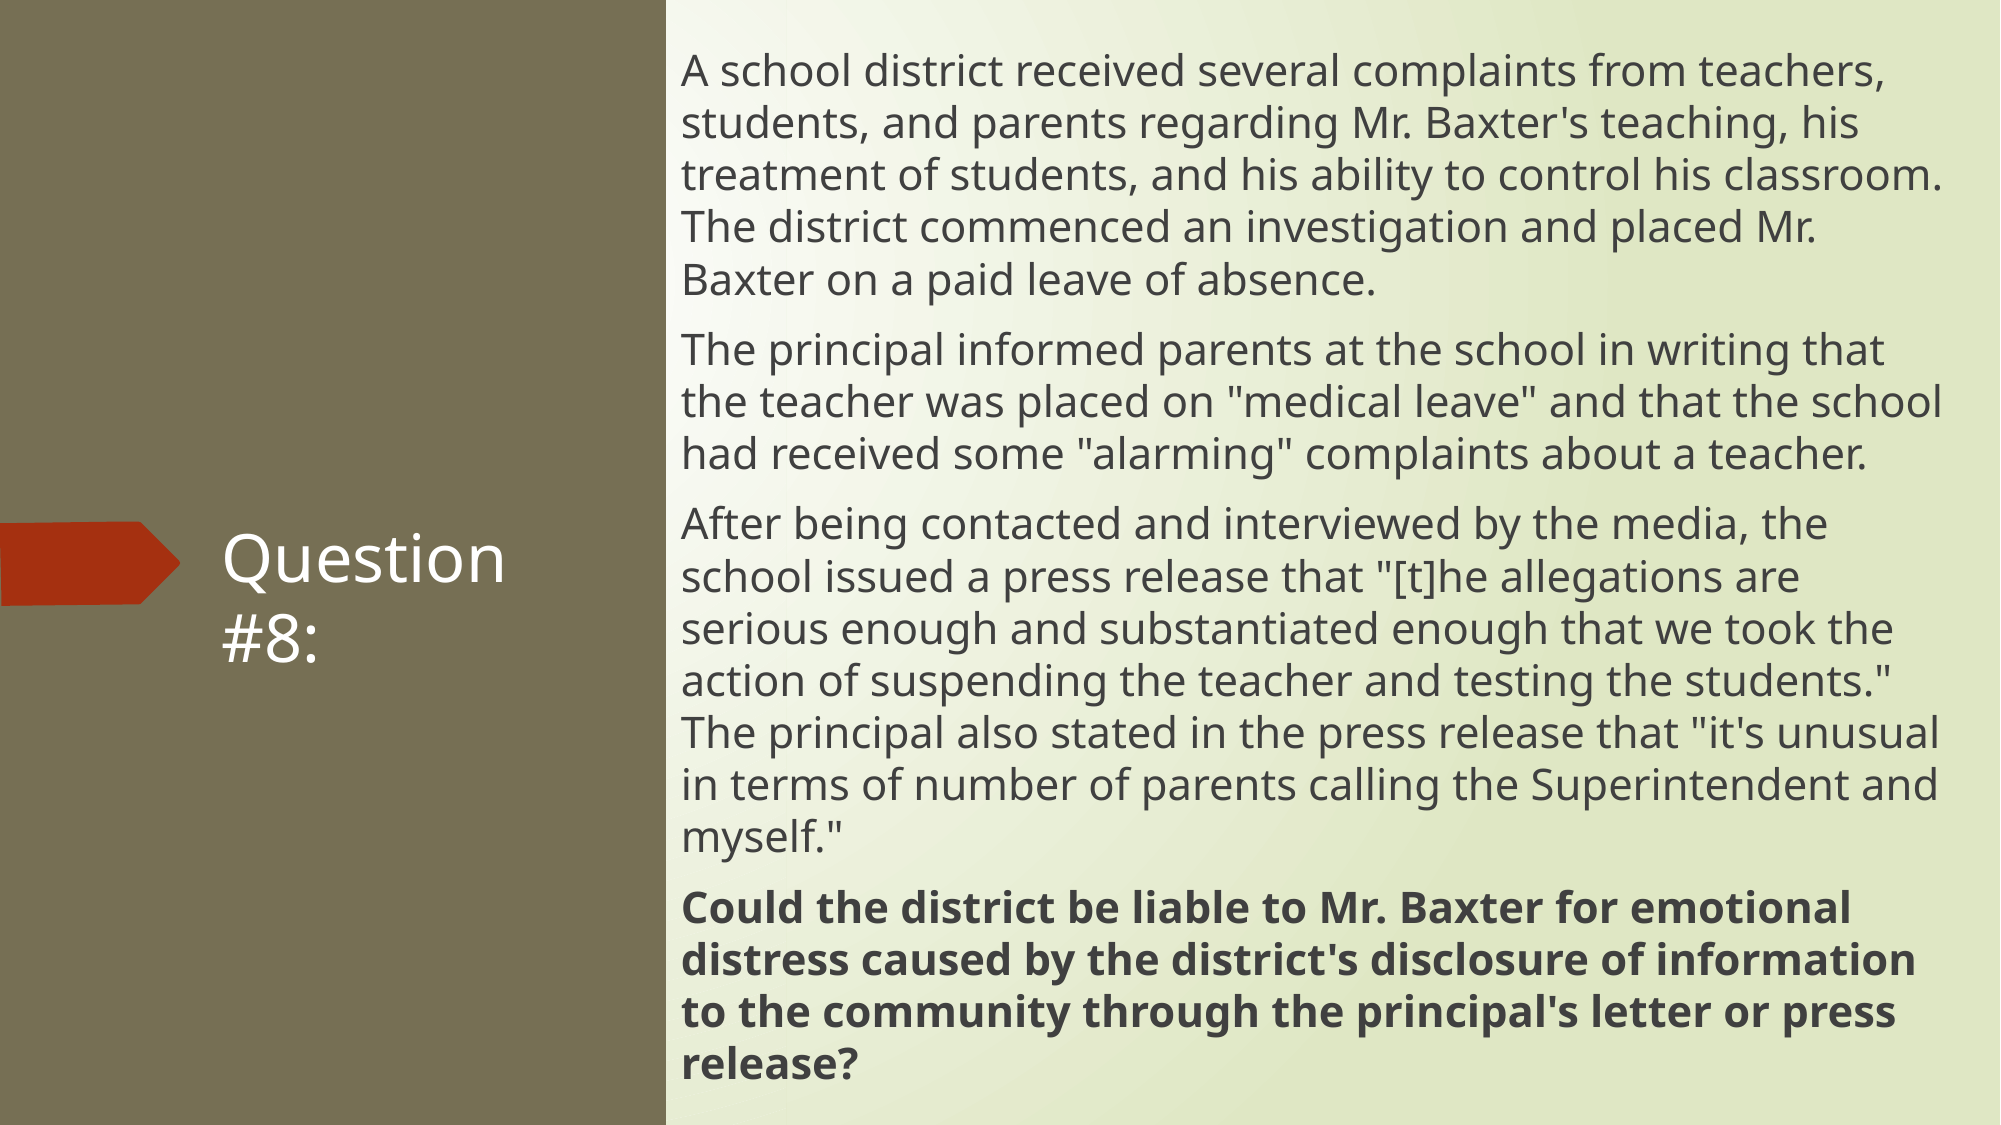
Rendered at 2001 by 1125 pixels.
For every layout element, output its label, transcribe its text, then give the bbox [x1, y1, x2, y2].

text_box [785, 0, 2000, 1125]
text_box [0, 0, 667, 1125]
list A school district received several complaints from teachers, students, and parents regarding Mr. Baxter's teaching, his treatment of students, and his ability to control his classroom. The district commenced an investigation and placed Mr. Baxter on a paid leave of absence. The principal informed parents at the school in writing that the teacher was placed on "medical leave" and that the school had received some "alarming" complaints about a teacher. After being contacted and interviewed by the media, the school issued a press release that "[t]he allegations are serious enough and substantiated enough that we took the action of suspending the teacher and testing the students." The principal also stated in the press release that "it's unusual in terms of number of parents calling the Superintendent and myself." Could the district be liable to Mr. Baxter for emotional distress caused by the district's disclosure of information to the community through the principal's letter or press release? [665, 35, 1967, 1125]
title Question #8: [206, 508, 610, 1006]
text_box [0, 521, 181, 606]
